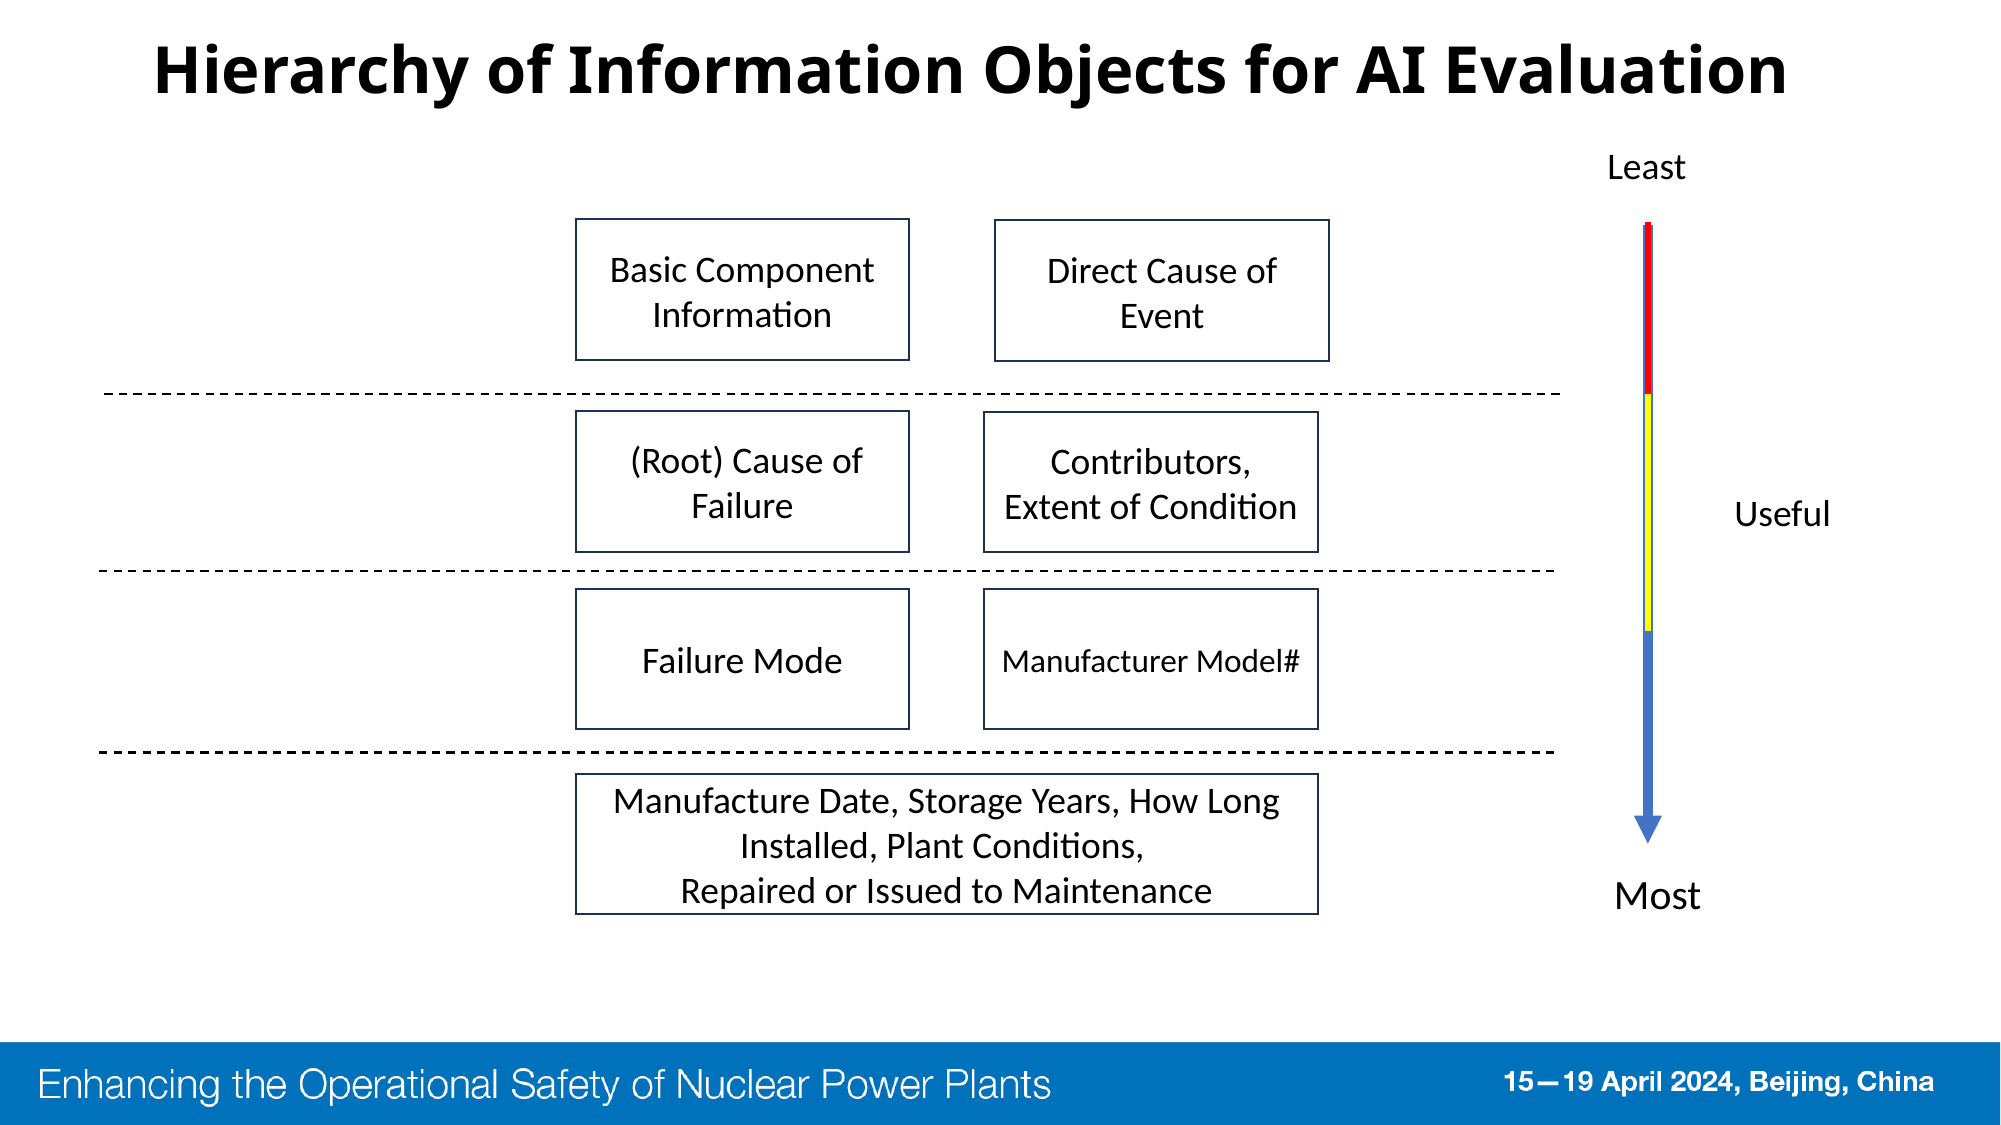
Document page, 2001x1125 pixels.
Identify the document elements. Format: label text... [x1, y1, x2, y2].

text_box Failure Mode [575, 588, 910, 730]
title Hierarchy of Information Objects for AI Evaluation [137, 9, 1863, 135]
text_box (Root) Cause of Failure [575, 410, 910, 553]
text_box Manufacture Date, Storage Years, How Long Installed, Plant Conditions, Repaired or Issued to Maintenance [575, 773, 1319, 915]
text_box Useful [1719, 481, 1863, 542]
picture [0, 0, 2001, 1125]
text_box Basic Component Information [575, 218, 910, 361]
text_box Most [1599, 860, 1742, 925]
text_box Manufacturer Model# [983, 588, 1319, 730]
text_box Least [1592, 134, 1847, 195]
text_box Direct Cause of Event [994, 219, 1330, 362]
text_box Contributors, Extent of Condition [983, 411, 1319, 553]
